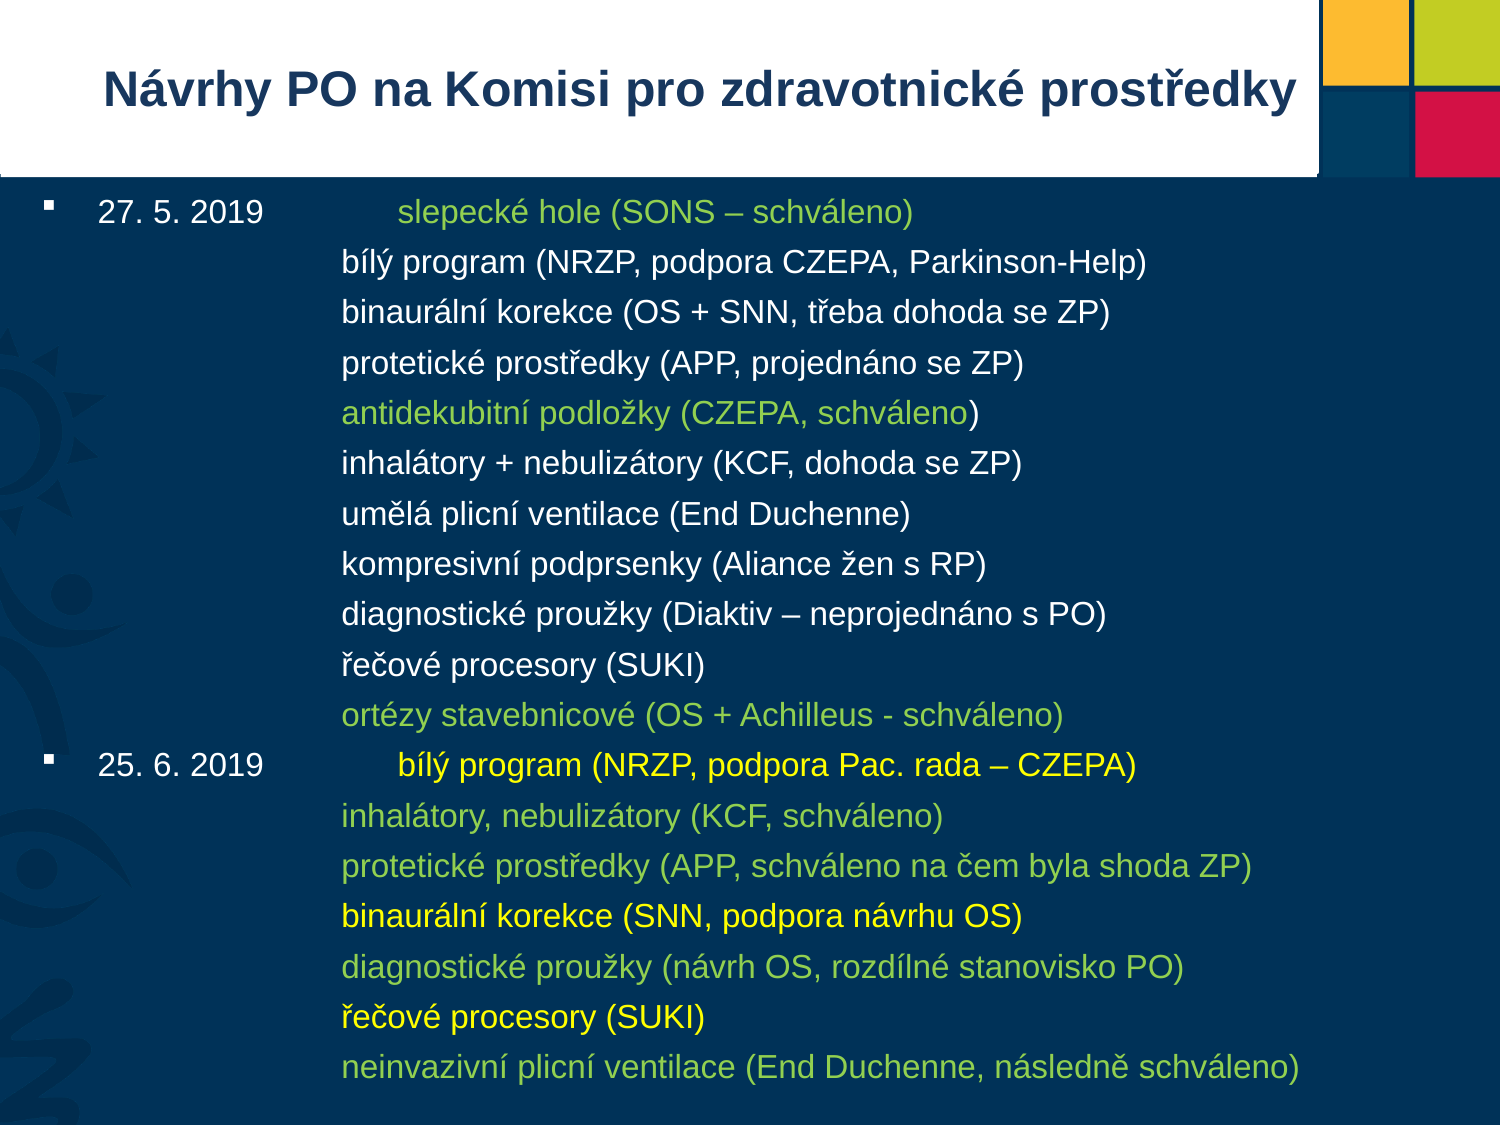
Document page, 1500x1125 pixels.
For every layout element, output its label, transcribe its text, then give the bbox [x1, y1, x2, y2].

text_box 27. 5. 2019 slepecké hole (SONS – schváleno) bílý program (NRZP, podpora CZEPA, Parkinson-Help) binaurální korekce (OS + SNN, třeba dohoda se ZP) protetické prostředky (APP, projednáno se ZP) antidekubitní podložky (CZEPA, schváleno) inhalátory + nebulizátory (KCF, dohoda se ZP) umělá plicní ventilace (End Duchenne) kompresivní podprsenky (Aliance žen s RP) diagnostické proužky (Diaktiv – neprojednáno s PO) řečové procesory (SUKI) ortézy stavebnicové (OS + Achilleus - schváleno) 25. 6. 2019 bílý program (NRZP, podpora Pac. rada – CZEPA) inhalátory, nebulizátory (KCF, schváleno) protetické prostředky (APP, schváleno na čem byla shoda ZP) binaurální korekce (SNN, podpora návrhu OS) diagnostické proužky (návrh OS, rozdílné stanovisko PO) řečové procesory (SUKI) neinvazivní plicní ventilace (End Duchenne, následně schváleno) [26, 182, 1492, 1057]
text_box [0, 0, 1319, 174]
text_box Návrhy PO na Komisi pro zdravotnické prostředky [88, 0, 1317, 173]
picture [0, 326, 134, 1125]
